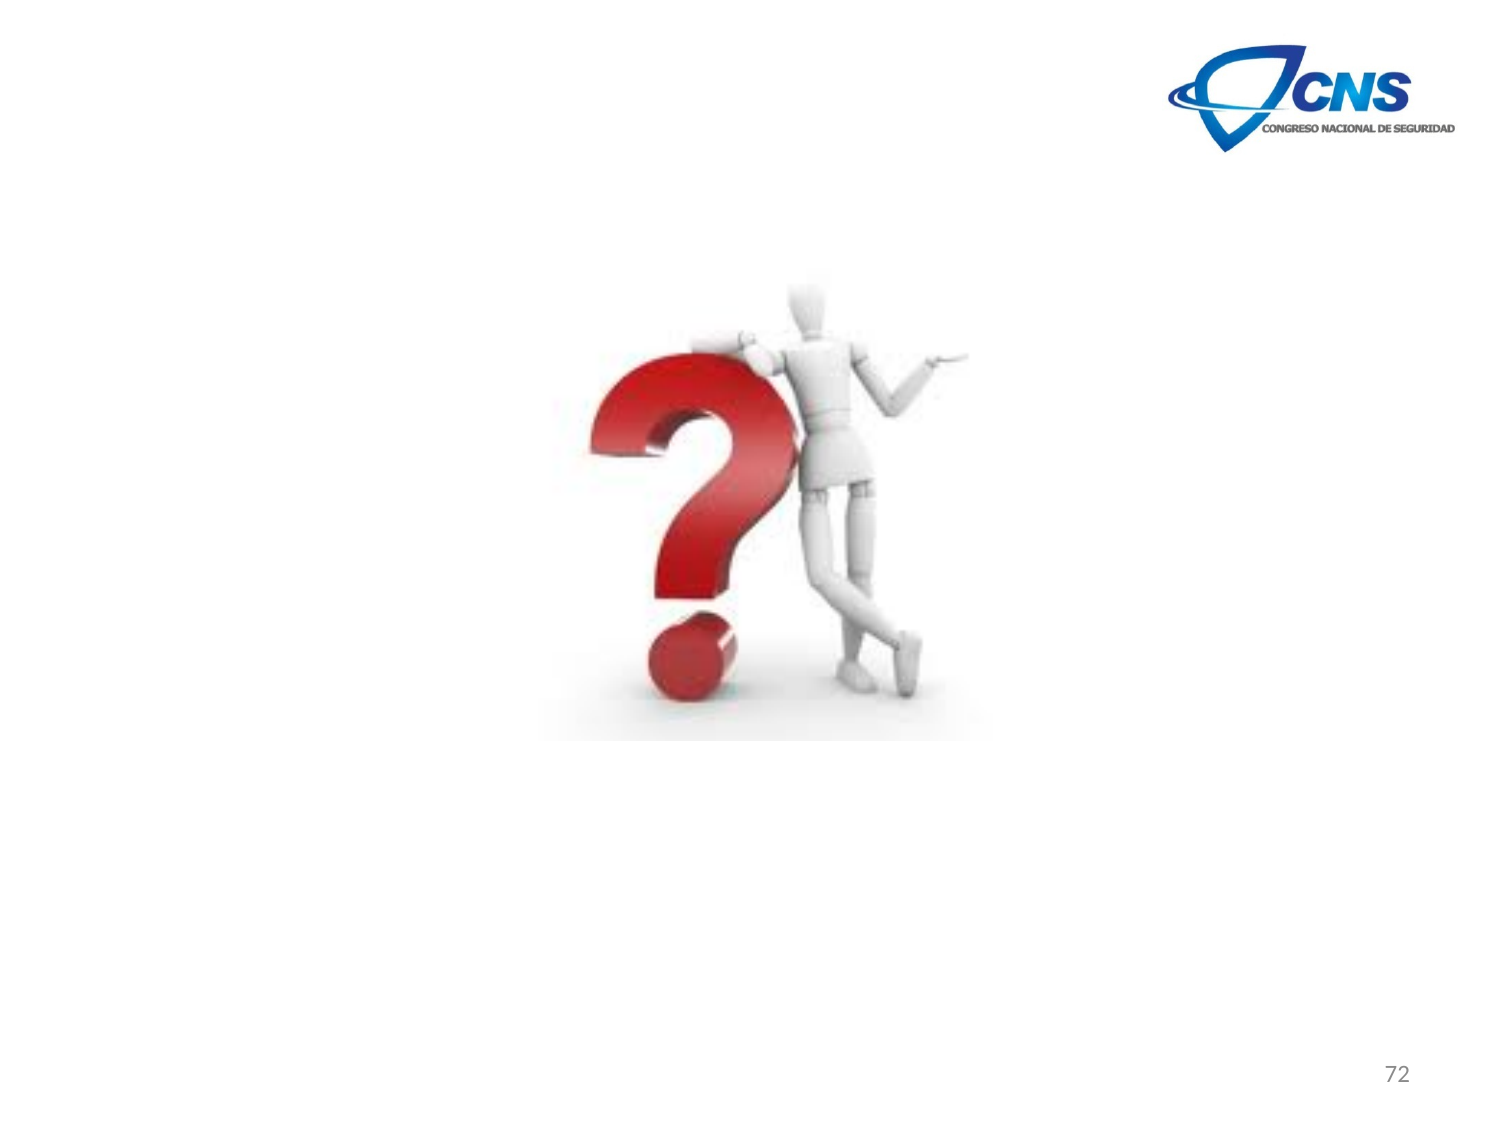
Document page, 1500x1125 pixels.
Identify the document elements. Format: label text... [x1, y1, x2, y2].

picture [324, 262, 1201, 741]
picture [1162, 32, 1463, 157]
slide_number 72 [1074, 1042, 1425, 1103]
